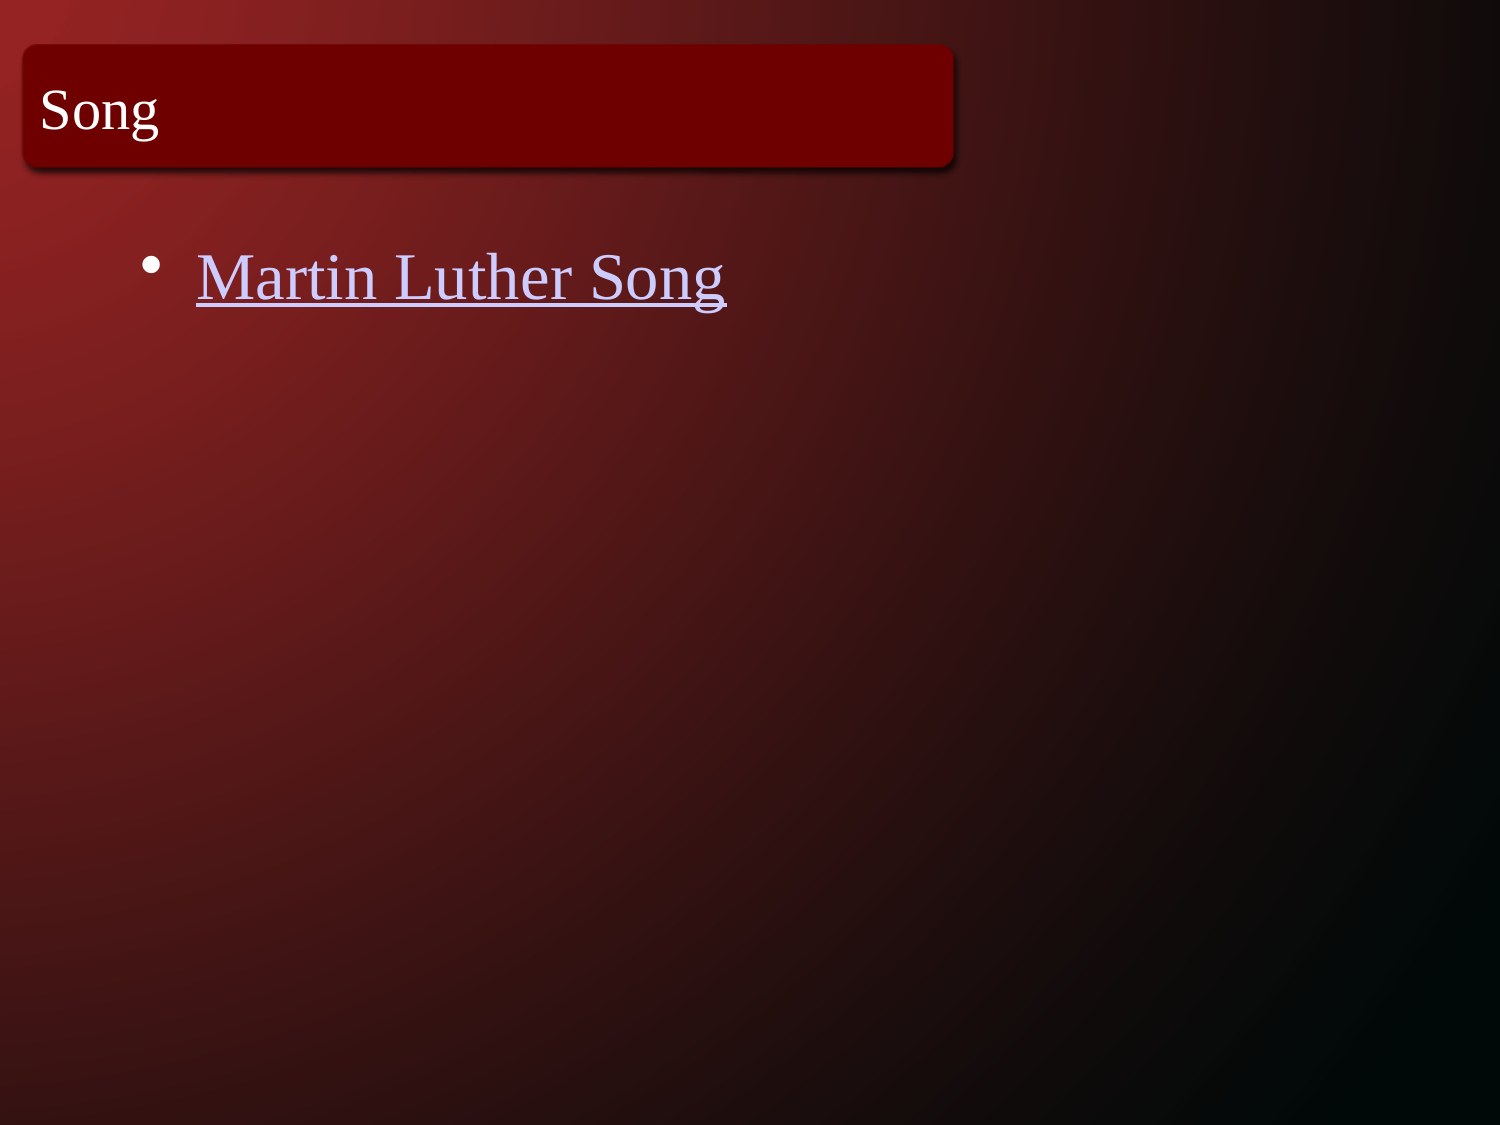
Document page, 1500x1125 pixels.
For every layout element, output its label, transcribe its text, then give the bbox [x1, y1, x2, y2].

picture [0, 0, 1500, 1125]
title Song [24, 49, 951, 163]
list Martin Luther Song [124, 224, 1363, 901]
